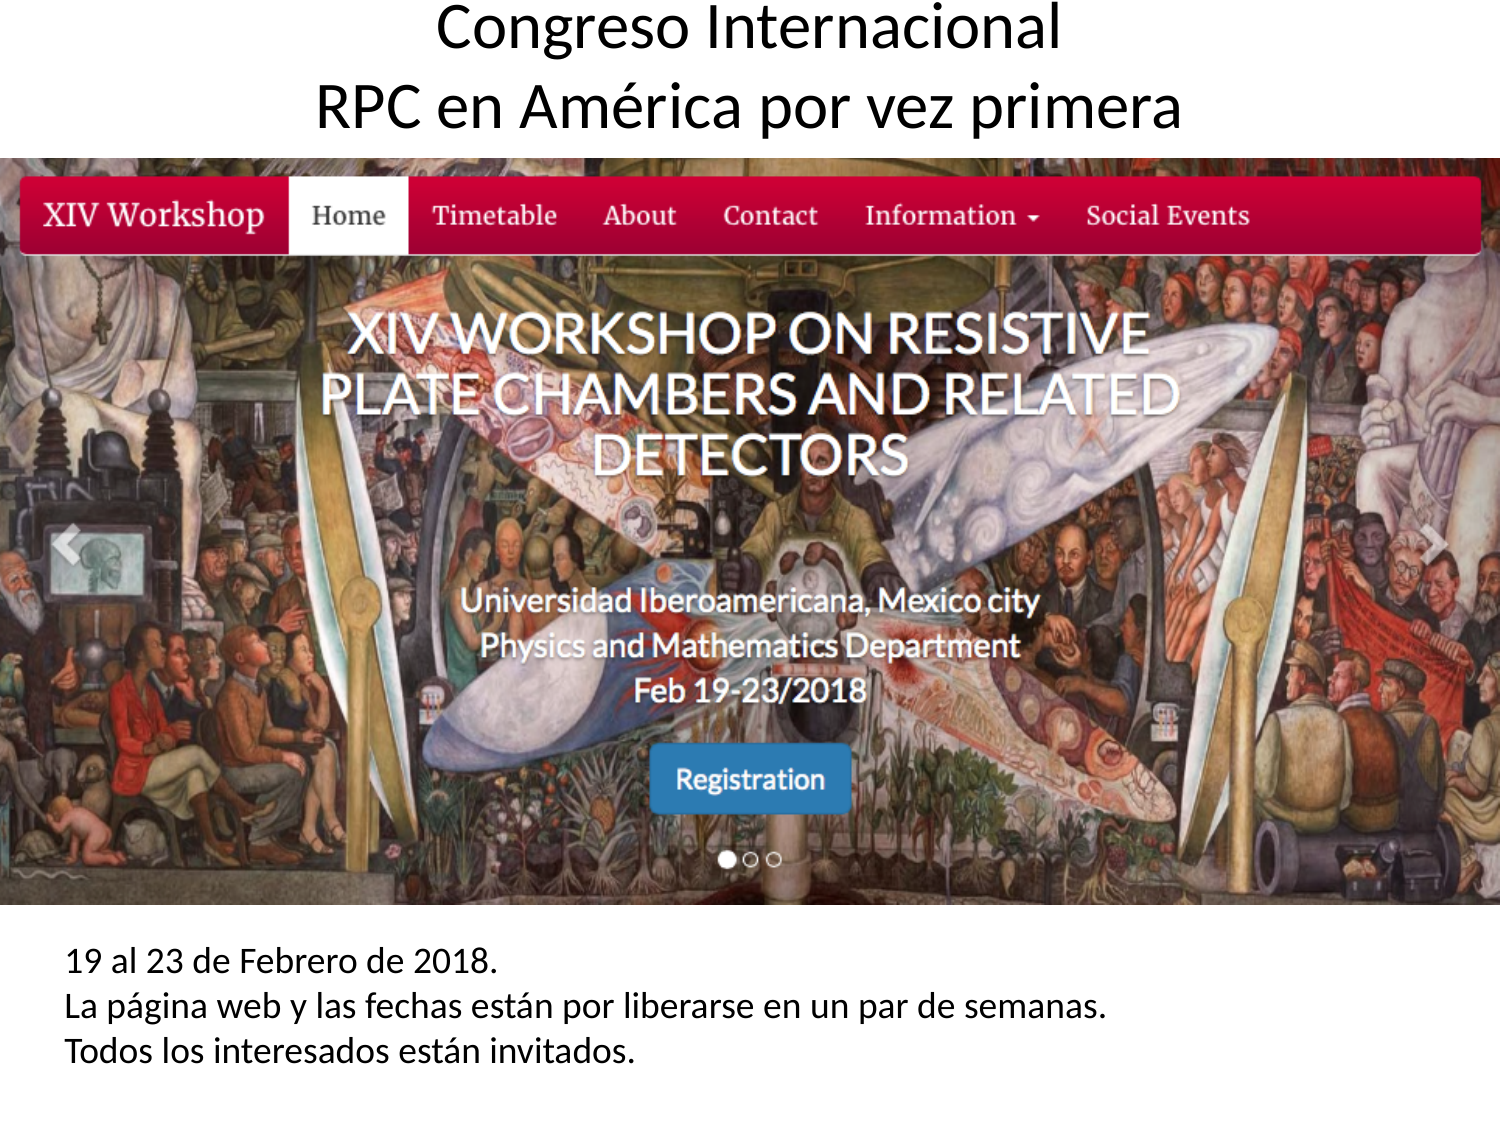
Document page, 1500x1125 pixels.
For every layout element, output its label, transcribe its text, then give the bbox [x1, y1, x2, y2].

title Congreso Internacional RPC en América por vez primera [75, 0, 1425, 124]
text_box 19 al 23 de Febrero de 2018. La página web y las fechas están por liberarse en un par de semanas. Todos los interesados están invitados. [49, 928, 1124, 1079]
picture [0, 158, 1500, 905]
